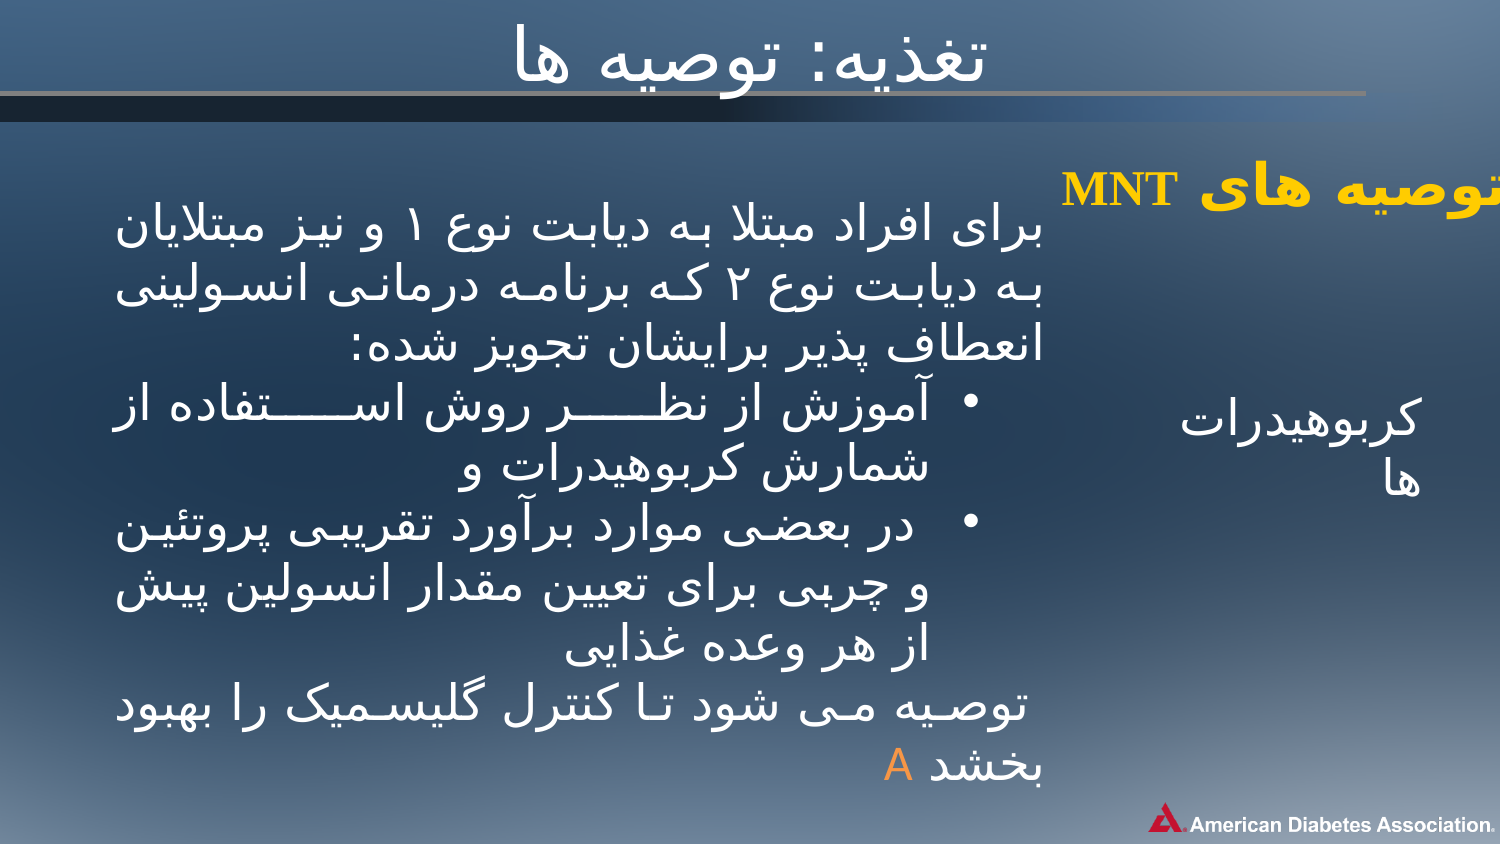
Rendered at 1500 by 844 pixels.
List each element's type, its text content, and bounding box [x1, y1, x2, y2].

text_box برای افراد مبتلا به دیابت نوع ۱ و نیز مبتلایان به دیابت نوع ۲ که برنامه درمانی انسولینی انعطاف پذیر برایشان تجویز شده: آموزش از نظر روش استفاده از شمارش کربوهیدرات و در بعضی موارد برآورد تقریبی پروتئین و چربی برای تعیین مقدار انسولین پیش از هر وعده غذایی توصیه می شود تا کنترل گلیسمیک را بهبود بخشد A [99, 182, 1061, 798]
text_box کربوهیدرات ها [1112, 378, 1438, 513]
text_box توصیه های MNT [1046, 139, 1500, 225]
title تغذیه: توصیه ها [0, 0, 1500, 122]
picture [0, 122, 1500, 844]
